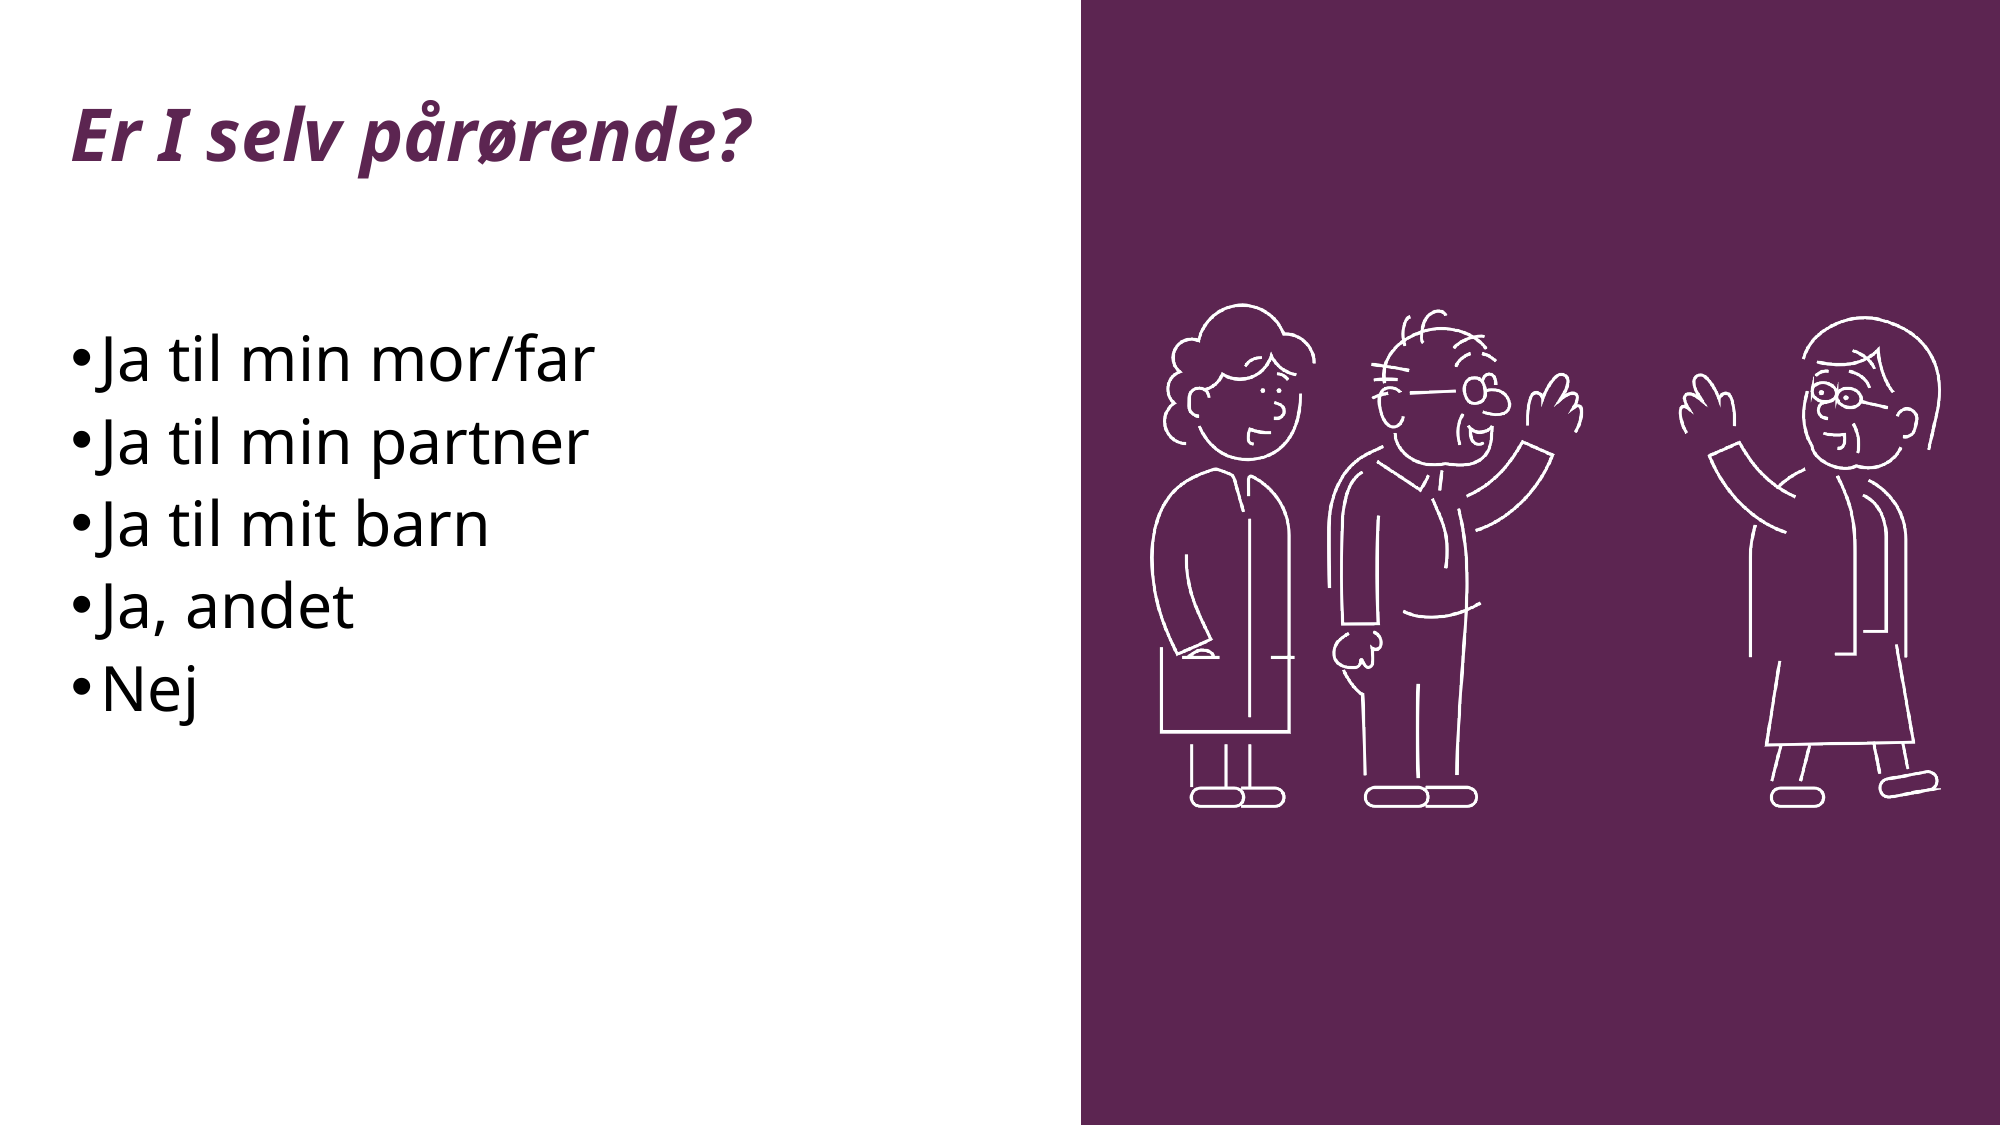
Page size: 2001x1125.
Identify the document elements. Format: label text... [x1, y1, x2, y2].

picture [1150, 303, 1941, 808]
list Ja til min mor/far Ja til min partner Ja til mit barn Ja, andet Nej [70, 311, 1081, 1001]
text_box [1081, 0, 2000, 1125]
title Er I selv pårørende? [70, 103, 1081, 258]
